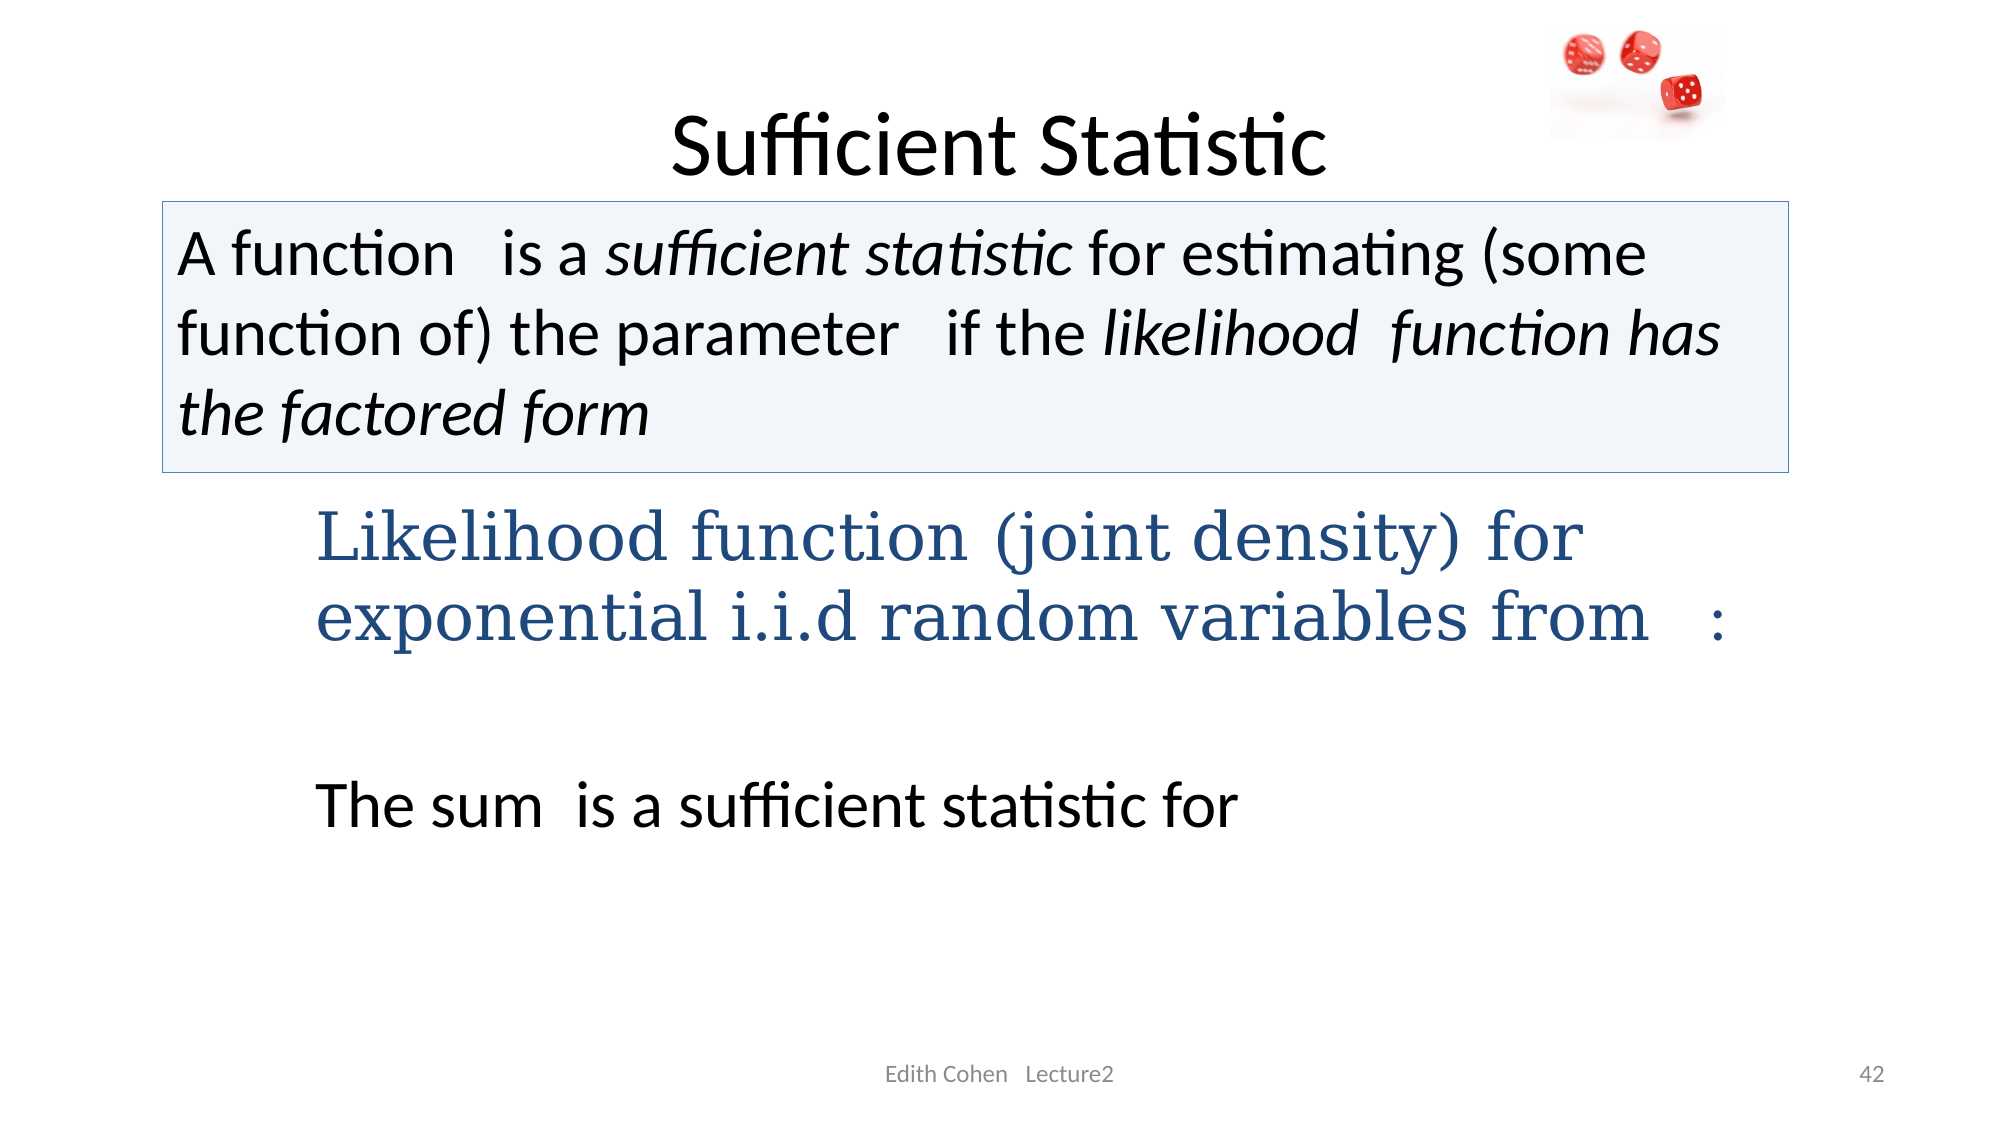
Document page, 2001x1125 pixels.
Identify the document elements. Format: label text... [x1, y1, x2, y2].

picture [1549, 24, 1726, 142]
slide_number 42 [1433, 1042, 1900, 1103]
title Sufficient Statistic [99, 45, 1900, 233]
footer Edith Cohen Lecture2 [683, 1042, 1317, 1103]
